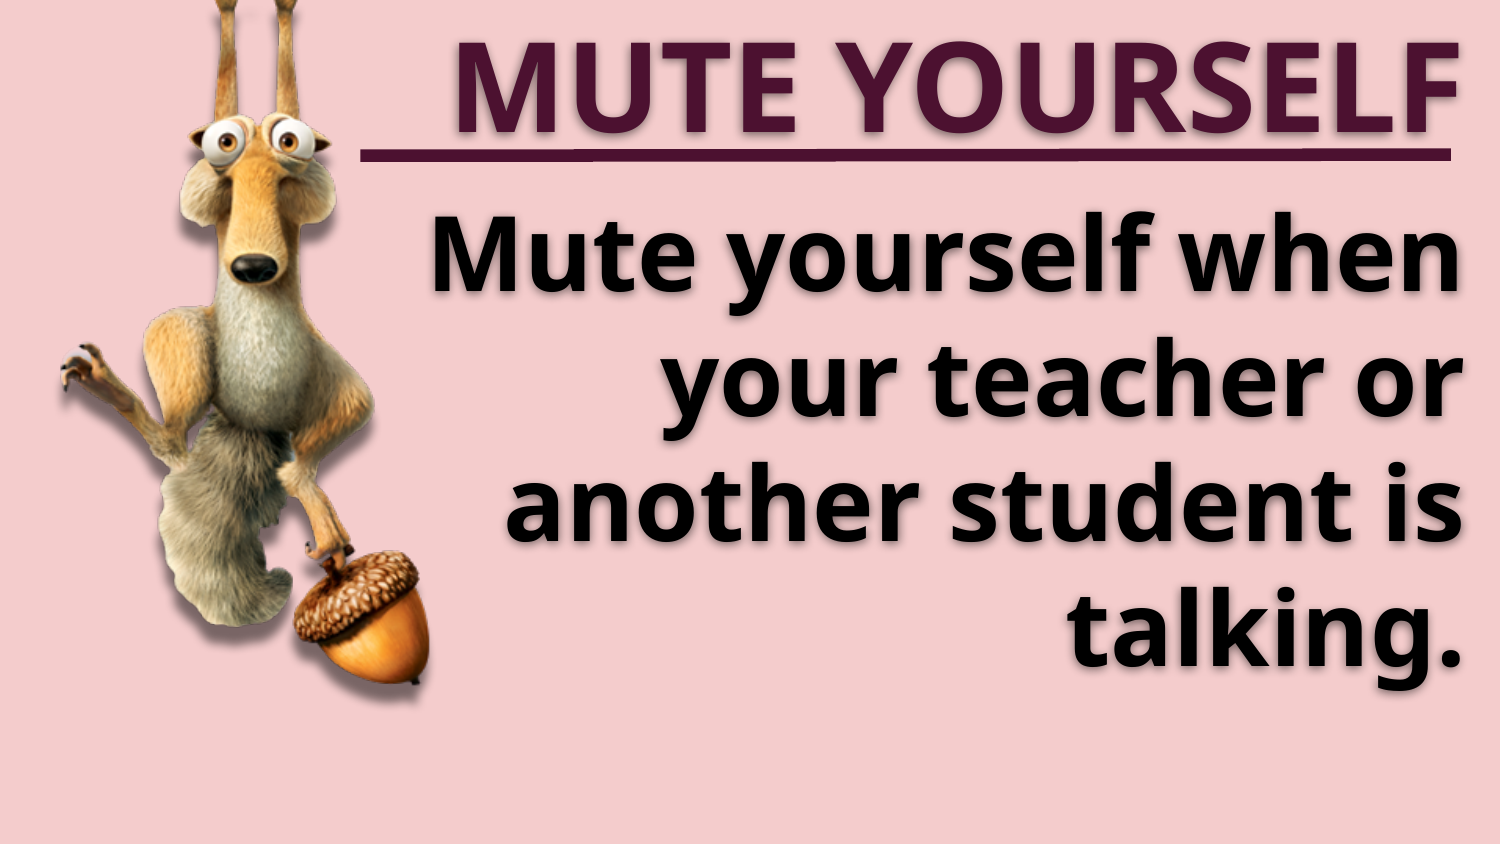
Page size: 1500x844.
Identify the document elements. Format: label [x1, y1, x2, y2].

text_box [28, 0, 1482, 793]
